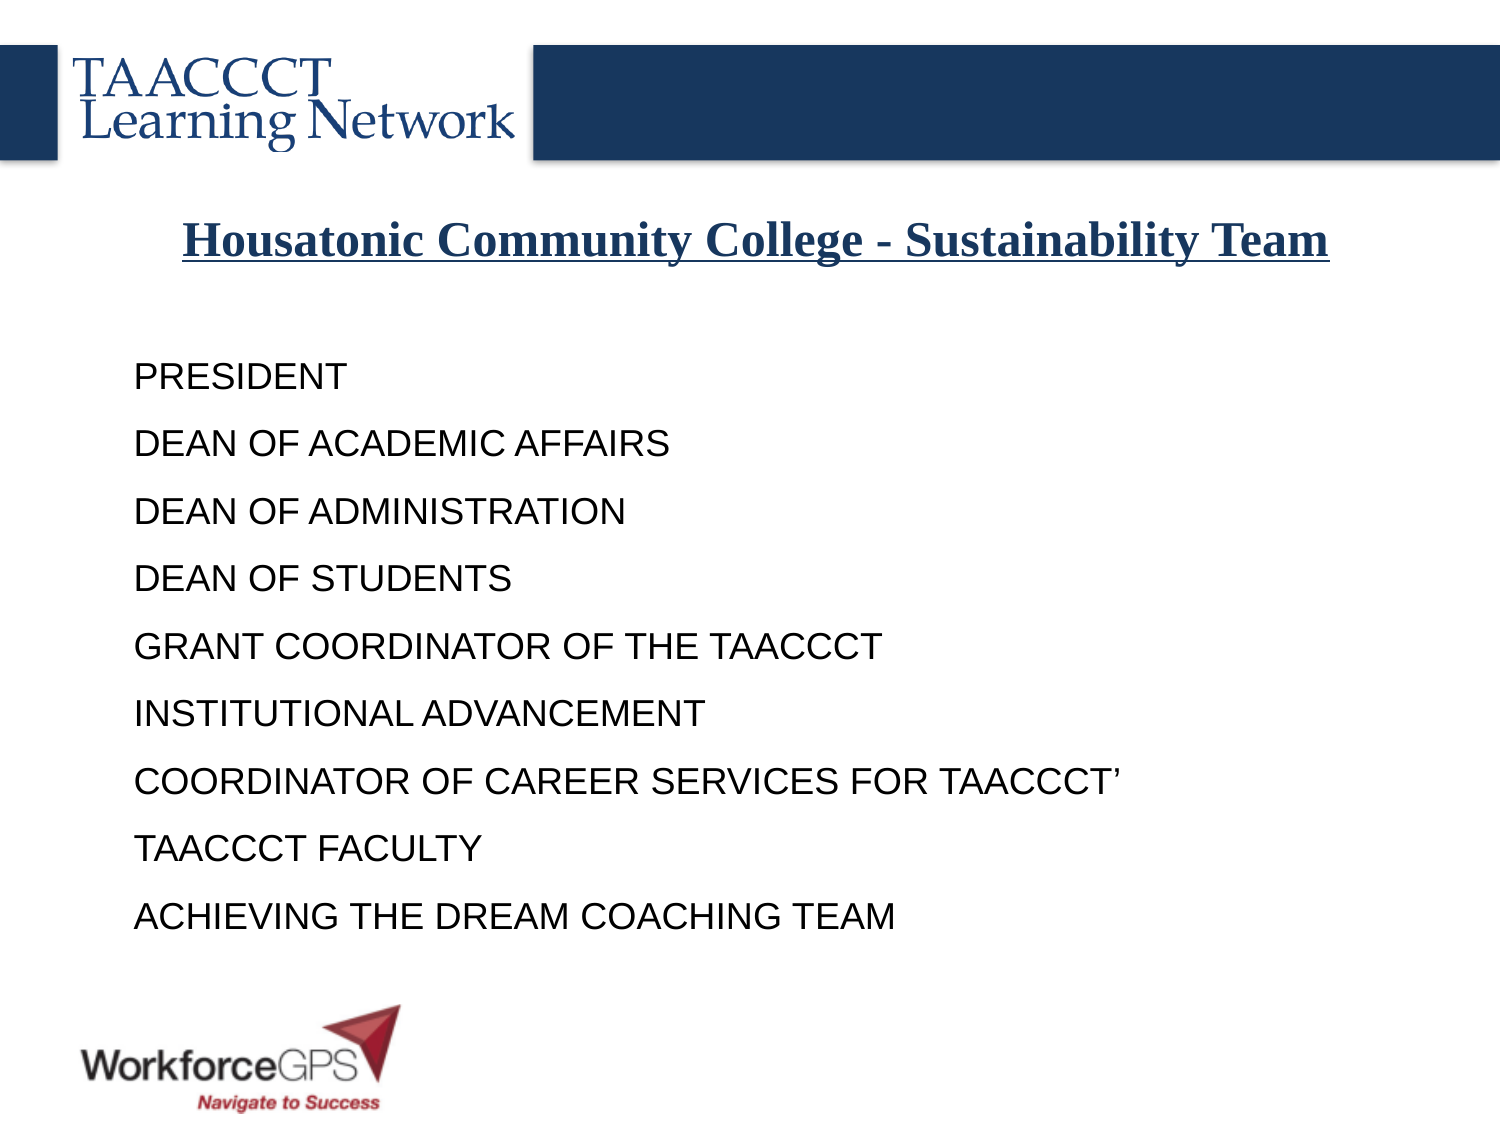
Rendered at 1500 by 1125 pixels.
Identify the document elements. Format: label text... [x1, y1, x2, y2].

list Housatonic Community College - Sustainability Team [118, 170, 1394, 347]
picture [78, 1004, 404, 1114]
title President Dean of Academic Affairs Dean of Administration Dean of Students Grant Coordinator of the TAACCCT Institutional Advancement Coordinator of Career Services for TAACCCT’ TAACCCT Faculty Achieving the Dream Coaching Team [118, 347, 1394, 994]
